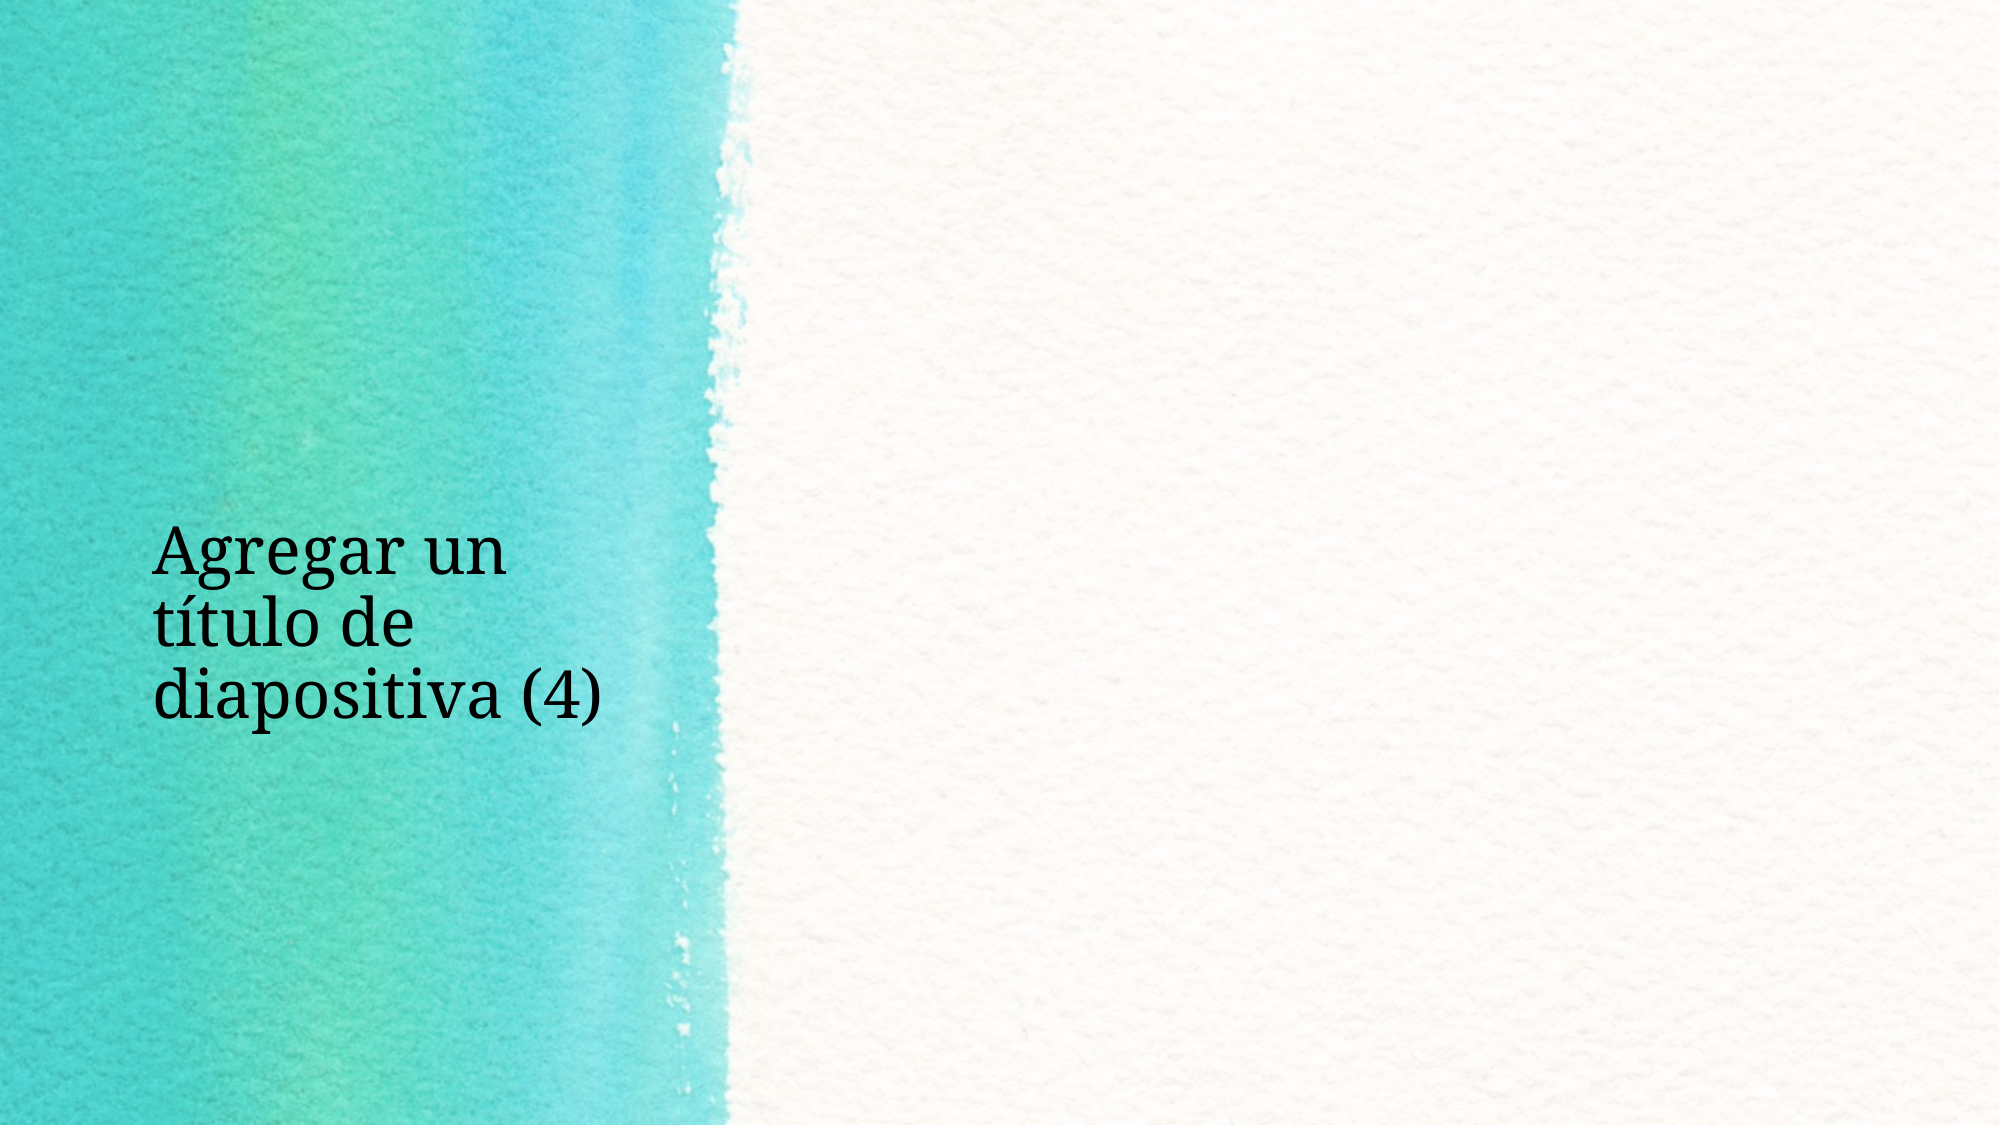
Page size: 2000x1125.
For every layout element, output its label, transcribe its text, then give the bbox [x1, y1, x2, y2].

picture [0, 0, 2000, 1125]
title Agregar un título de diapositiva (4) [137, 425, 675, 741]
